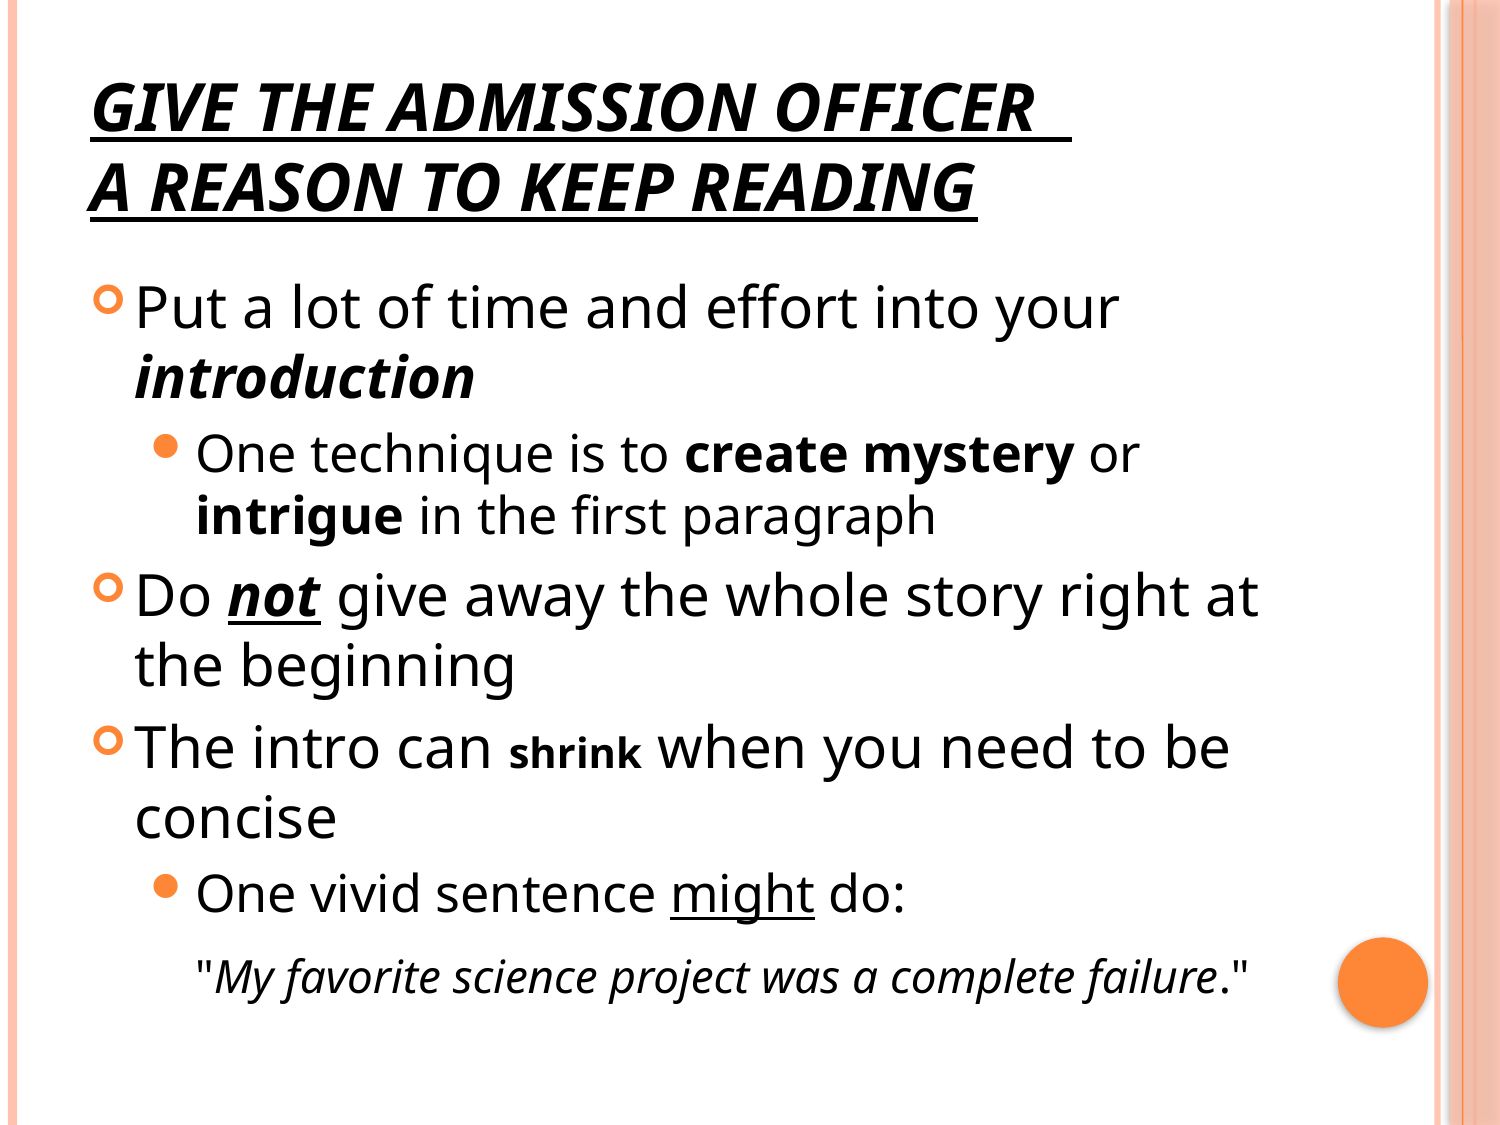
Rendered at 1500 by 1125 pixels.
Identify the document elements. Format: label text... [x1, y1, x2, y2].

title GIVE THE ADMISSION OFFICER A REASON TO KEEP READING [75, 45, 1300, 233]
list Put a lot of time and effort into your introduction One technique is to create mystery or intrigue in the first paragraph Do not give away the whole story right at the beginning The intro can shrink when you need to be concise One vivid sentence might do: "My favorite science project was a complete failure." [75, 262, 1300, 1062]
